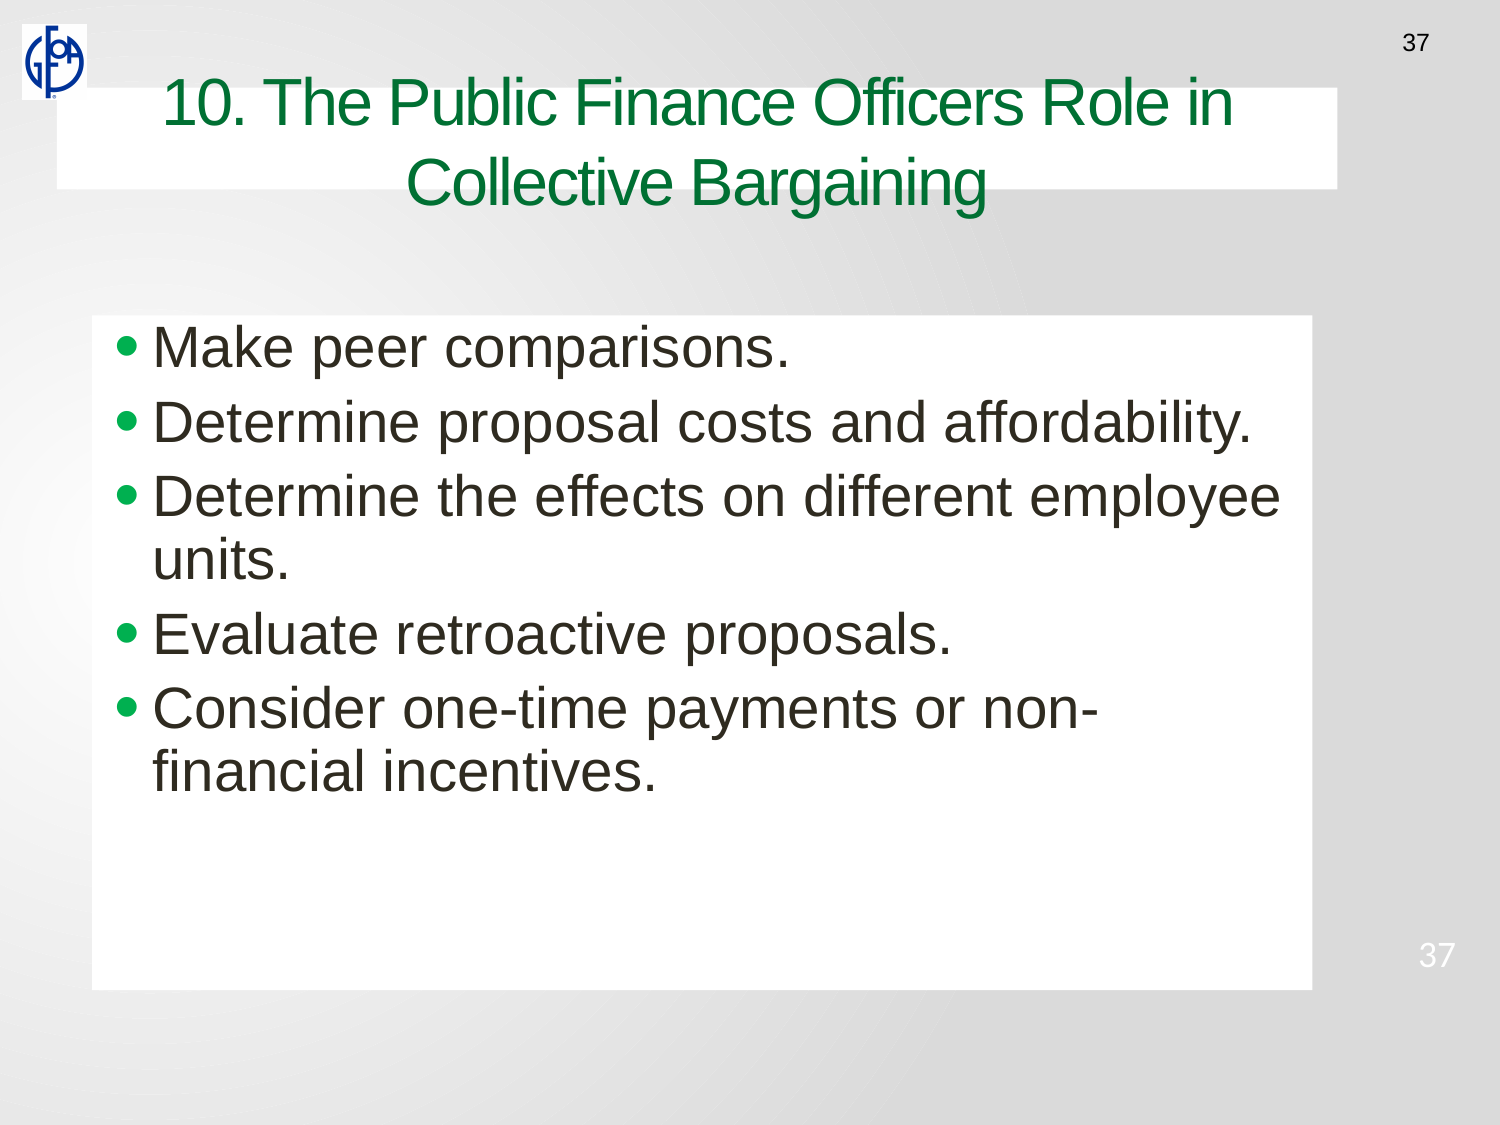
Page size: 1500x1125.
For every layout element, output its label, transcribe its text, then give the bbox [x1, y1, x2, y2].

picture [21, 24, 88, 101]
title 10. The Public Finance Officers Role in Collective Bargaining [56, 87, 1338, 190]
list Make peer comparisons. Determine proposal costs and affordability. Determine the effects on different employee units. Evaluate retroactive proposals. Consider one-time payments or non-financial incentives. [92, 315, 1313, 991]
text_box 37 [1399, 919, 1490, 985]
